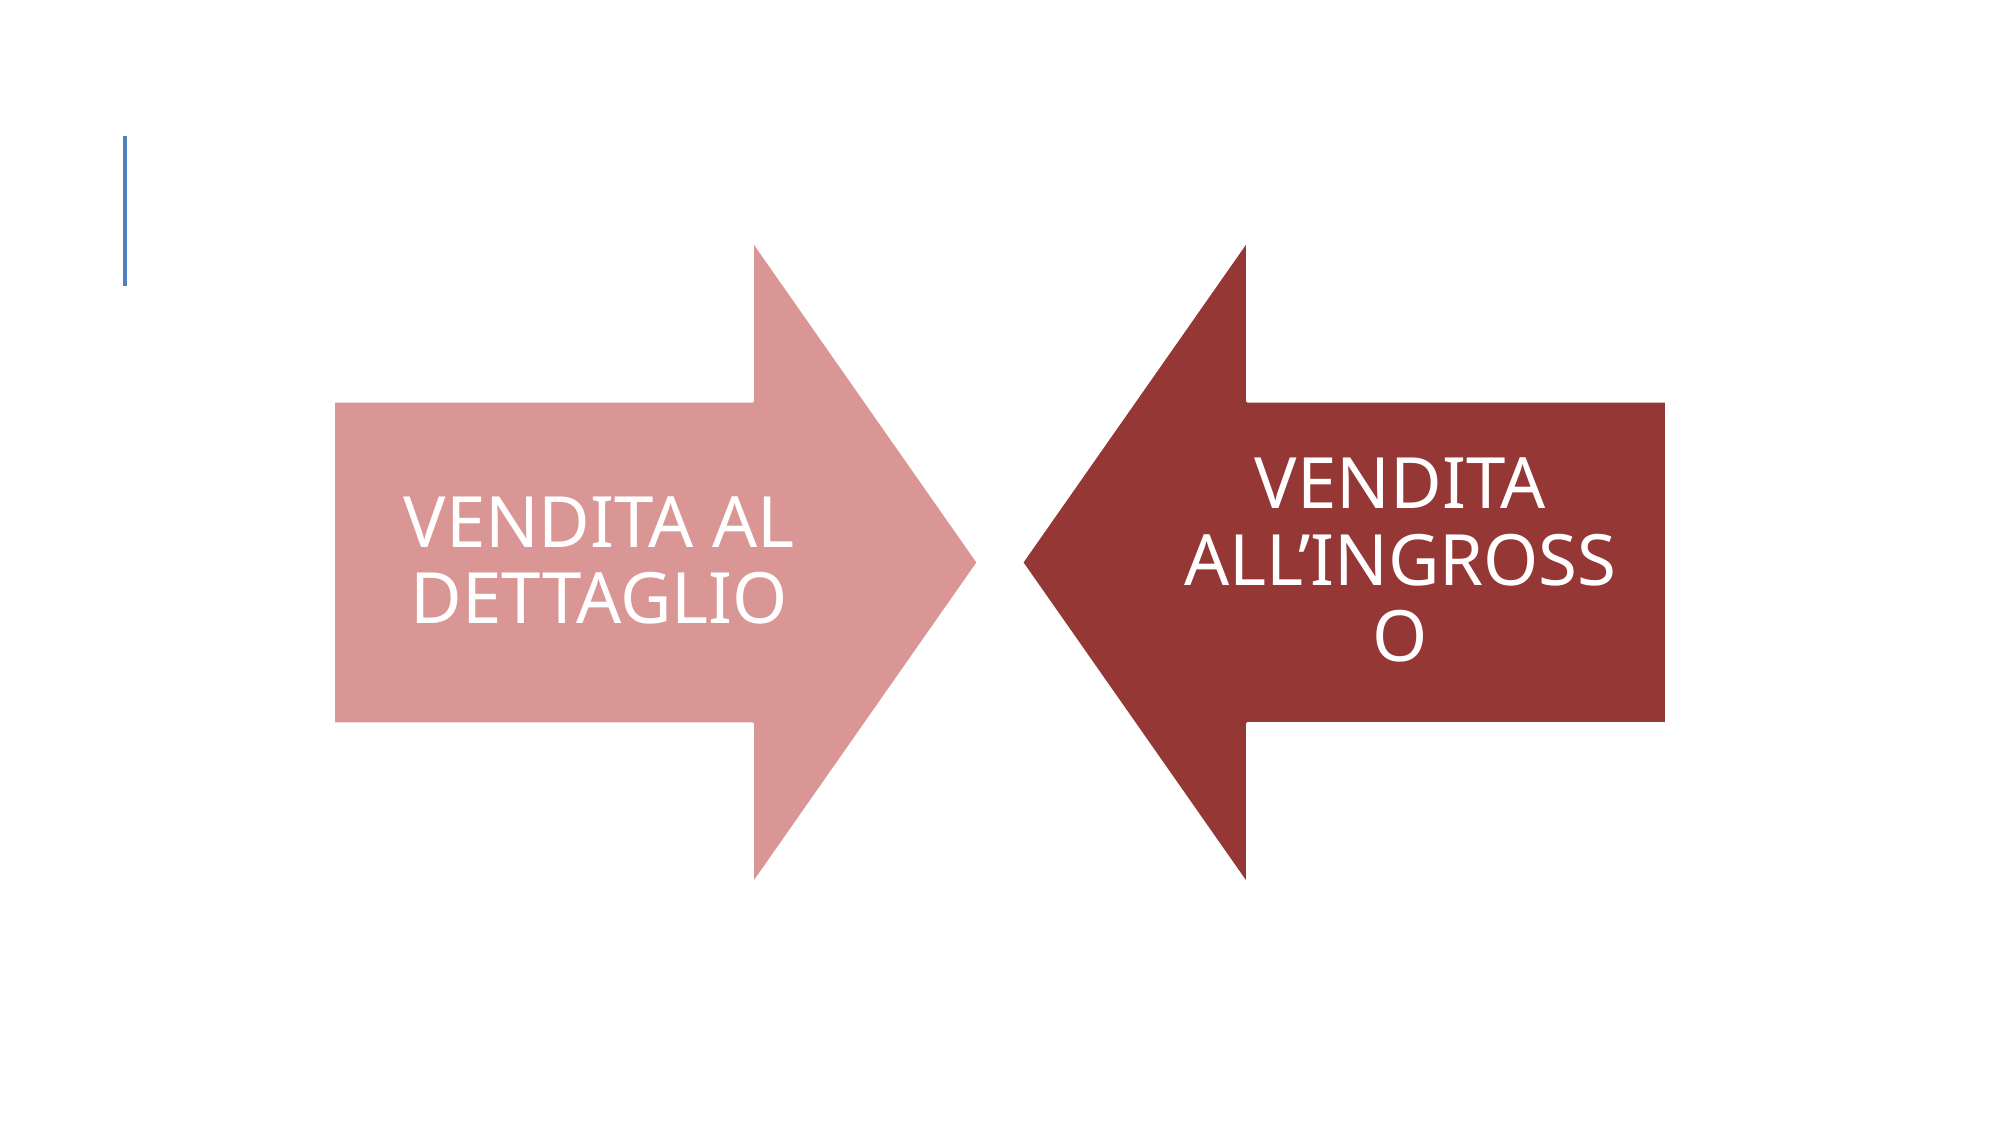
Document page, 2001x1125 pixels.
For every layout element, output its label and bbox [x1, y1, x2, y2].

text_box [332, 117, 1667, 1008]
